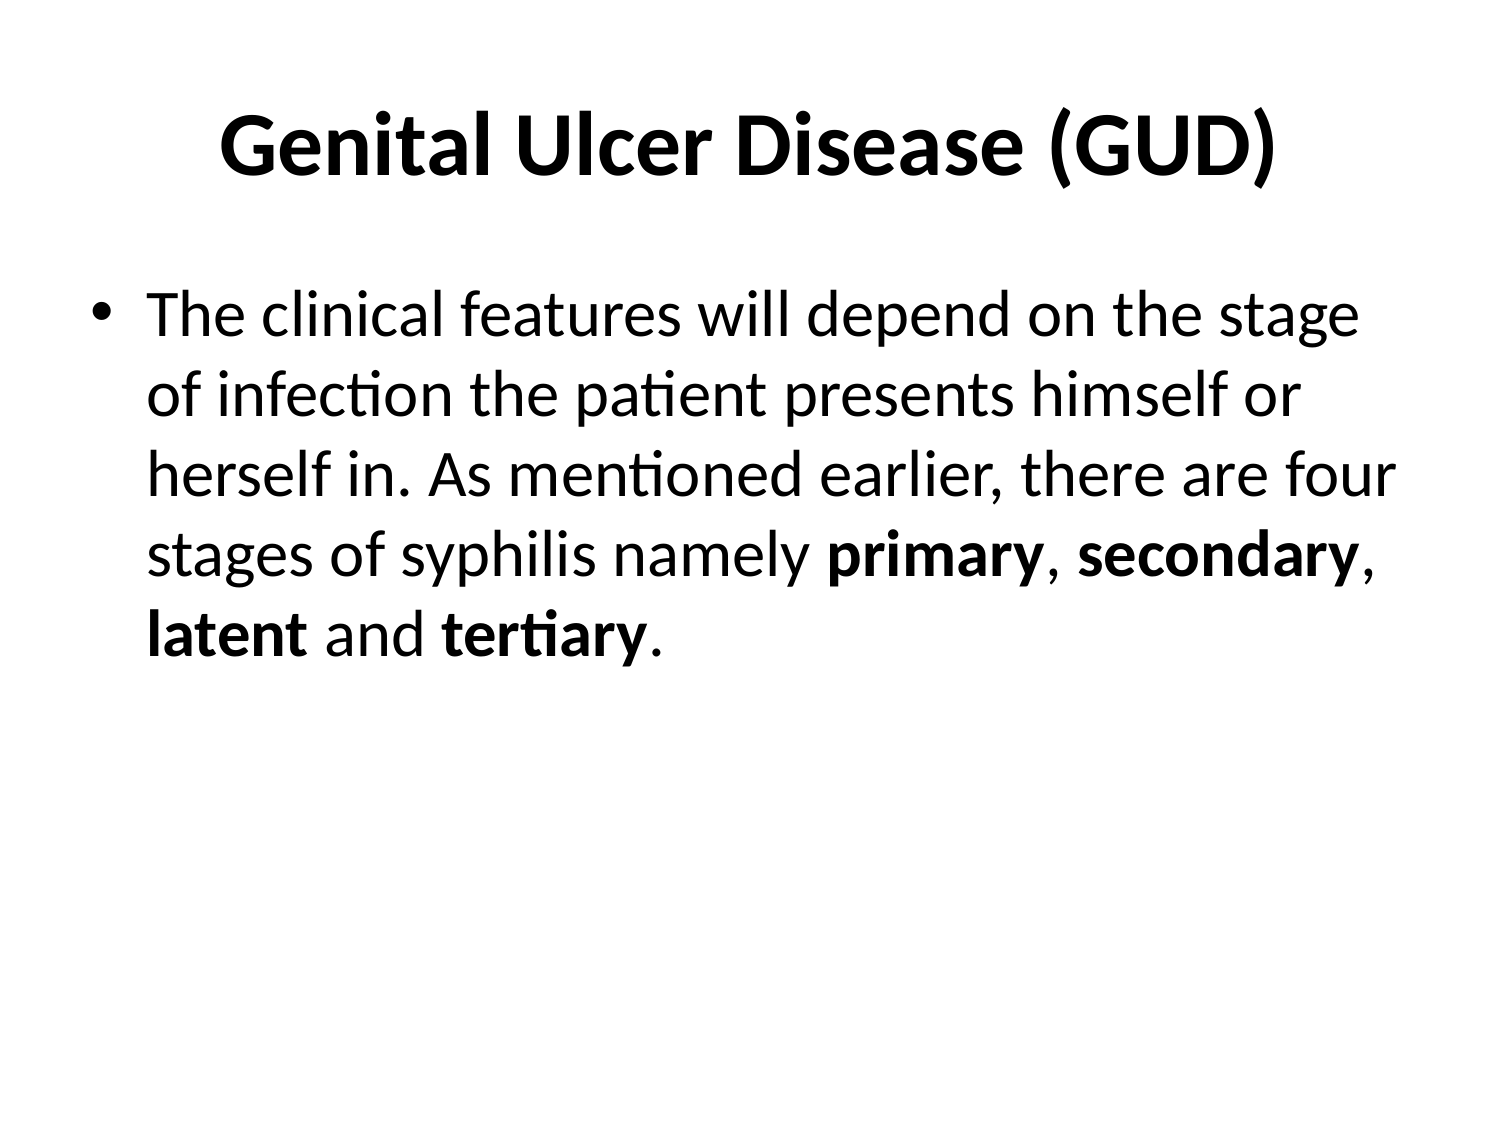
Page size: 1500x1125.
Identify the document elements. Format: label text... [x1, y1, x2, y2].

title Genital Ulcer Disease (GUD) [75, 45, 1425, 233]
list The clinical features will depend on the stage of infection the patient presents himself or herself in. As mentioned earlier, there are four stages of syphilis namely primary, secondary, latent and tertiary. [75, 262, 1425, 1005]
